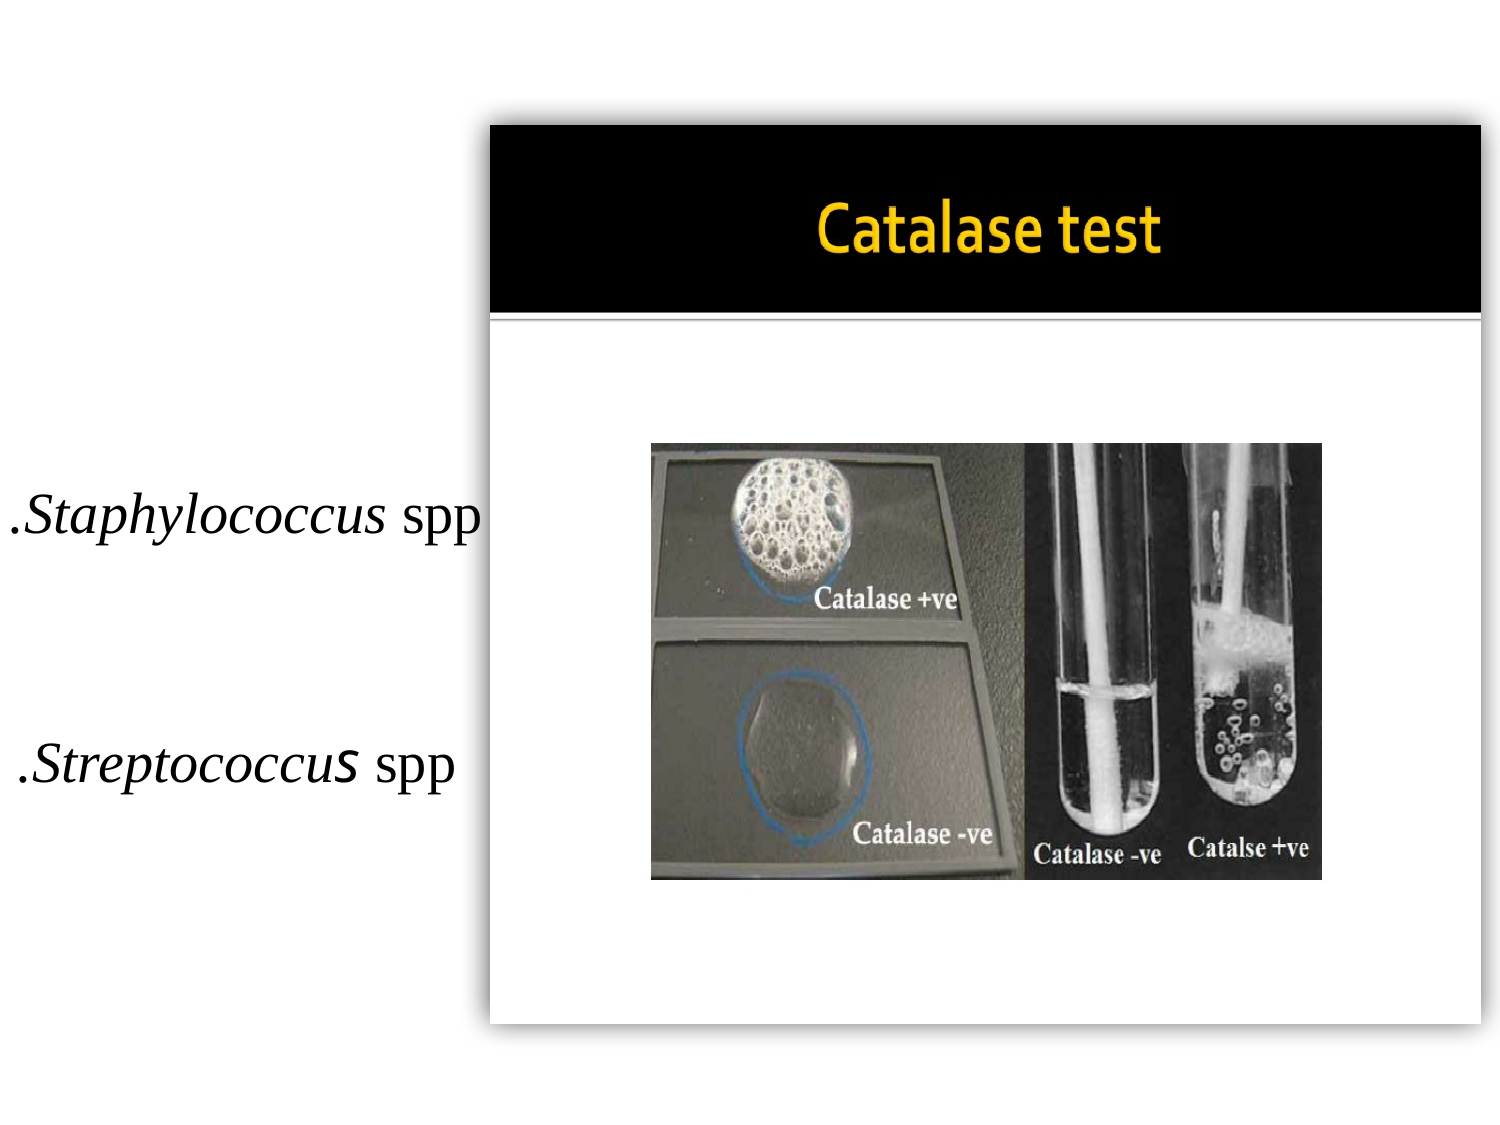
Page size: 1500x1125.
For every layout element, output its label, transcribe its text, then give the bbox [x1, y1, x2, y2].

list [489, 125, 1481, 1024]
text_box Streptococcus spp. [2, 717, 472, 802]
text_box Staphylococcus spp. [0, 468, 484, 553]
